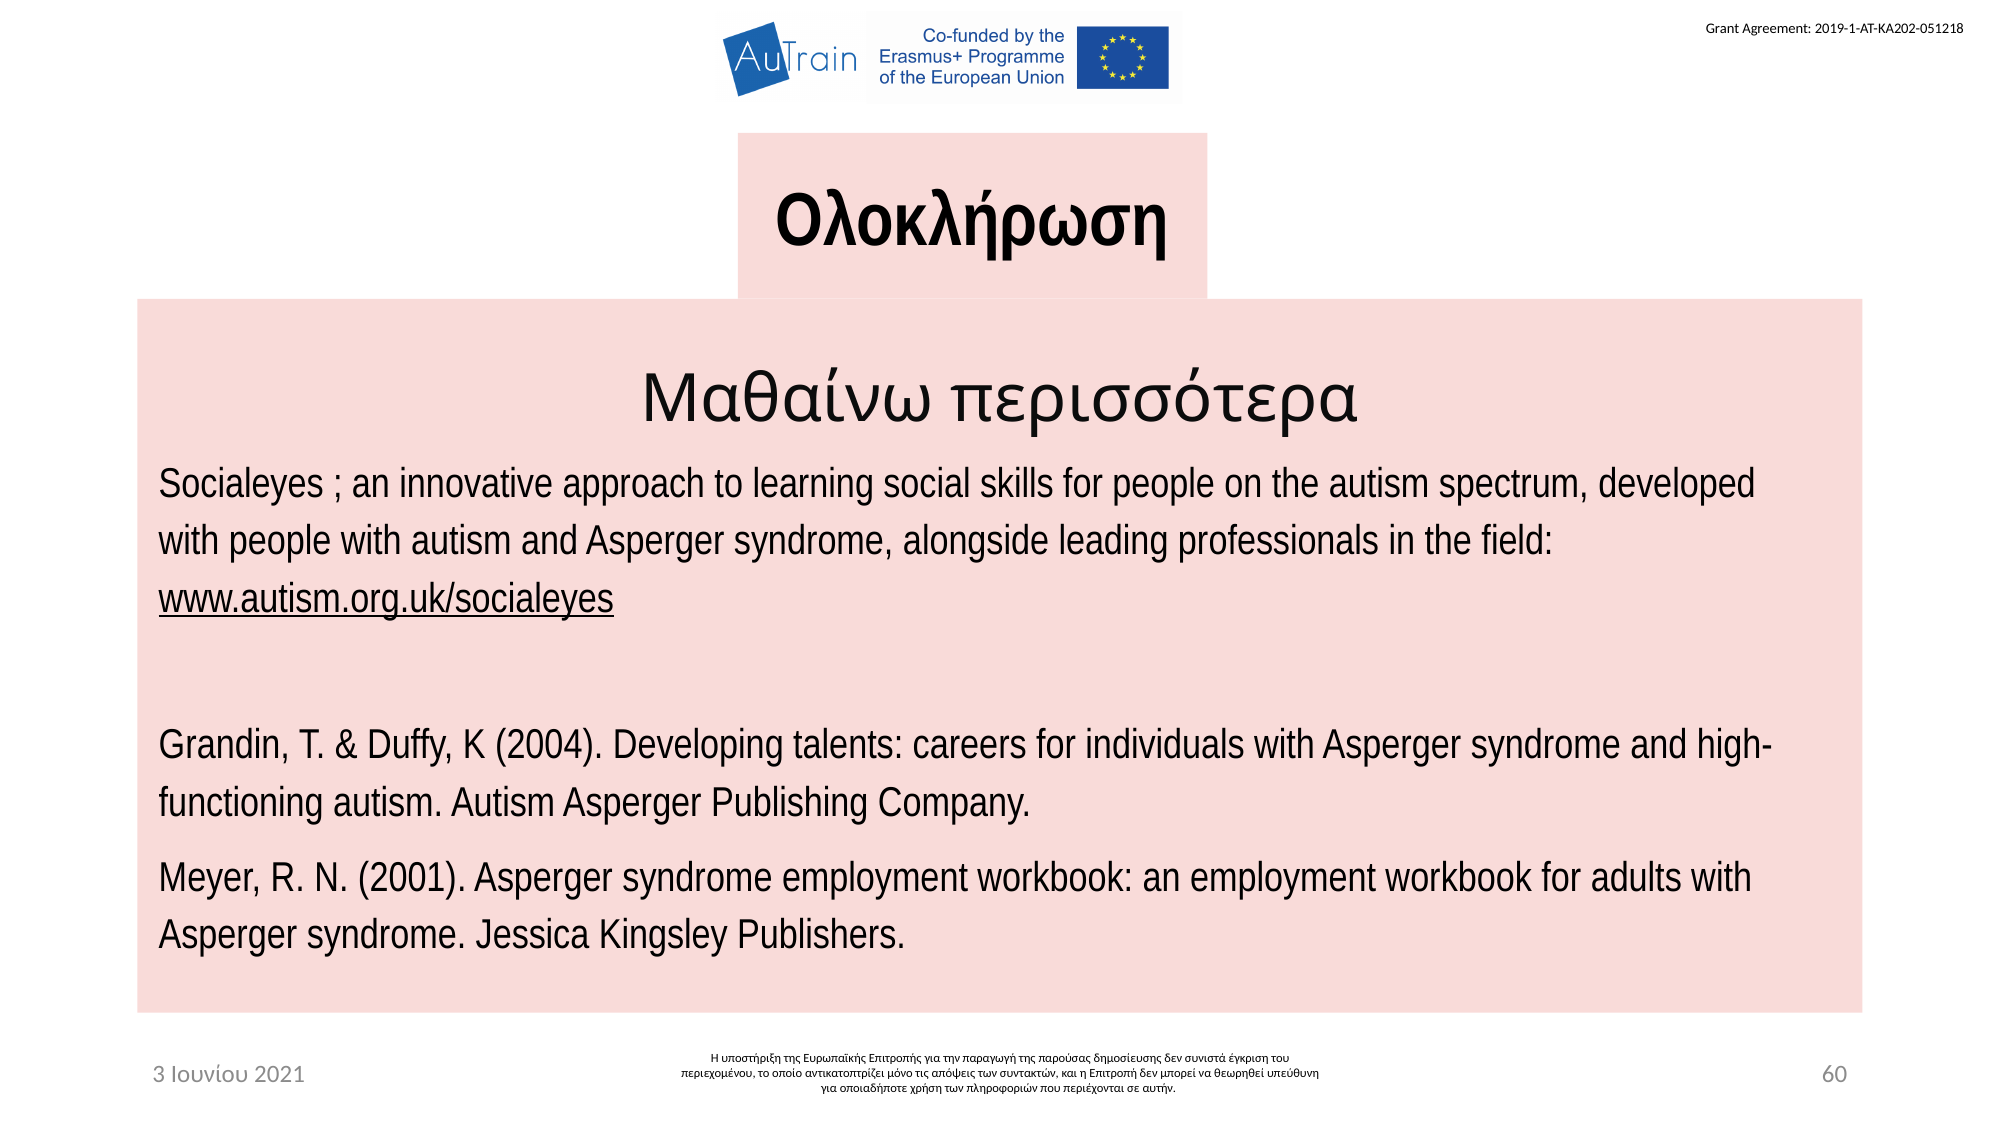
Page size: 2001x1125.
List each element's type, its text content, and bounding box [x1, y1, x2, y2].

slide_number 3 Ιουνίου 2021 [137, 1042, 588, 1103]
text_box Ολοκλήρωση [737, 132, 1208, 298]
slide_number 60 [1412, 1042, 1863, 1103]
text_box Μαθαίνω περισσότερα Socialeyes ; an innovative approach to learning social skills for people on the autism spectrum, developed with people with autism and Asperger syndrome, alongside leading professionals in the field: www.autism.org.uk/socialeyes Grandin, T. & Duffy, K (2004). Developing talents: careers for individuals with Asperger syndrome and high-functioning autism. Autism Asperger Publishing Company. Meyer, R. N. (2001). Asperger syndrome employment workbook: an employment workbook for adults with Asperger syndrome. Jessica Kingsley Publishers. [137, 298, 1863, 1013]
picture [715, 11, 1183, 104]
footer Η υποστήριξη της Ευρωπαϊκής Επιτροπής για την παραγωγή της παρούσας δημοσίευσης δεν συνιστά έγκριση του περιεχομένου, το οποίο αντικατοπτρίζει μόνο τις απόψεις των συντακτών, και η Επιτροπή δεν μπορεί να θεωρηθεί υπεύθυνη για οποιαδήποτε χρήση των πληροφοριών που περιέχονται σε αυτήν. [662, 1042, 1338, 1103]
